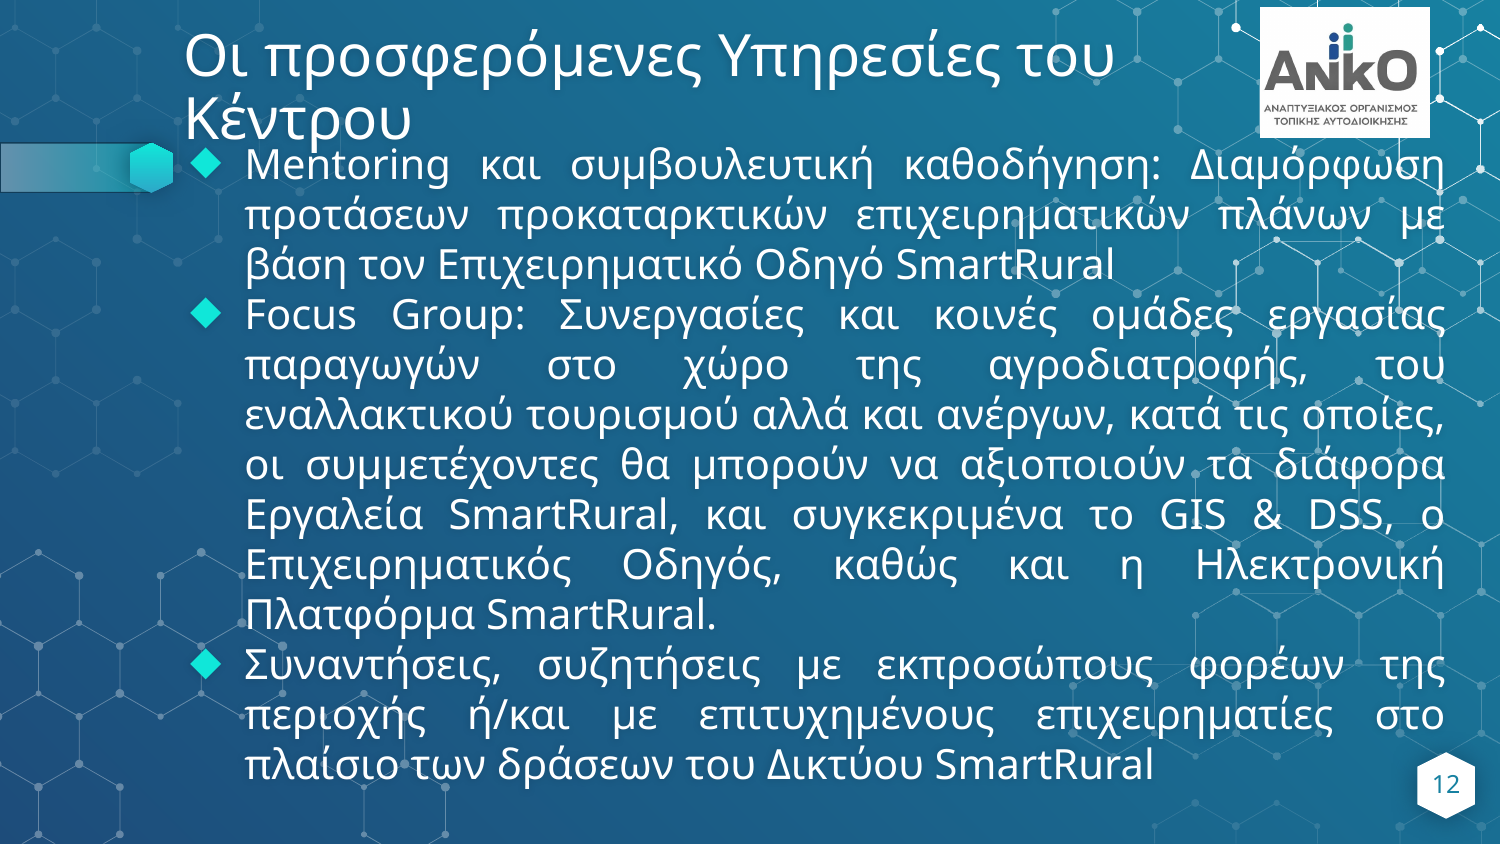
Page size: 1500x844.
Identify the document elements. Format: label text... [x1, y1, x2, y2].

slide_number 12 [1417, 752, 1475, 819]
list Mentoring και συμβουλευτική καθοδήγηση: Διαμόρφωση προτάσεων προκαταρκτικών επιχειρηματικών πλάνων με βάση τον Επιχειρηματικό Οδηγό SmartRural Focus Group: Συνεργασίες και κοινές ομάδες εργασίας παραγωγών στο χώρο της αγροδιατροφής, του εναλλακτικού τουρισμού αλλά και ανέργων, κατά τις οποίες, οι συμμετέχοντες θα μπορούν να αξιοποιούν τα διάφορα Εργαλεία SmartRural, και συγκεκριμένα το GIS & DSS, ο Επιχειρηματικός Οδηγός, καθώς και η Ηλεκτρονική Πλατφόρμα SmartRural. Συναντήσεις, συζητήσεις με εκπροσώπους φορέων της περιοχής ή/και με επιτυχημένους επιχειρηματίες στο πλαίσιο των δράσεων του Δικτύου SmartRural [169, 137, 1447, 788]
title Οι προσφερόμενες Υπηρεσίες του Κέντρου [183, 24, 1255, 134]
picture [1260, 7, 1430, 138]
